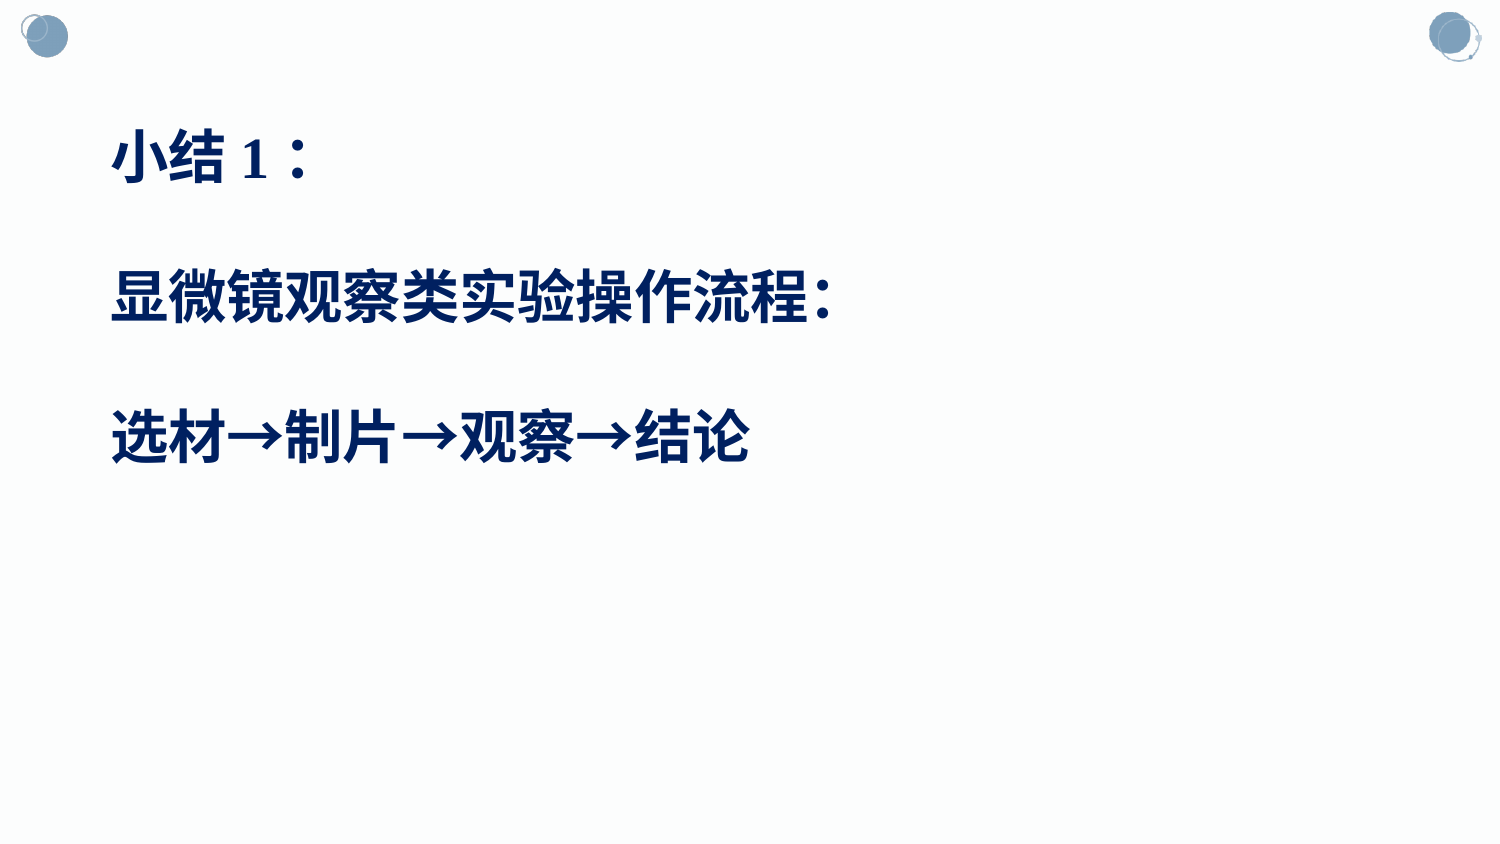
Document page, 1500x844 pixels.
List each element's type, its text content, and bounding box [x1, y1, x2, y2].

text_box 小结1： 显微镜观察类实验操作流程： 选材→制片→观察→结论 [95, 112, 1367, 478]
picture [0, 0, 89, 73]
picture [1411, 0, 1500, 73]
